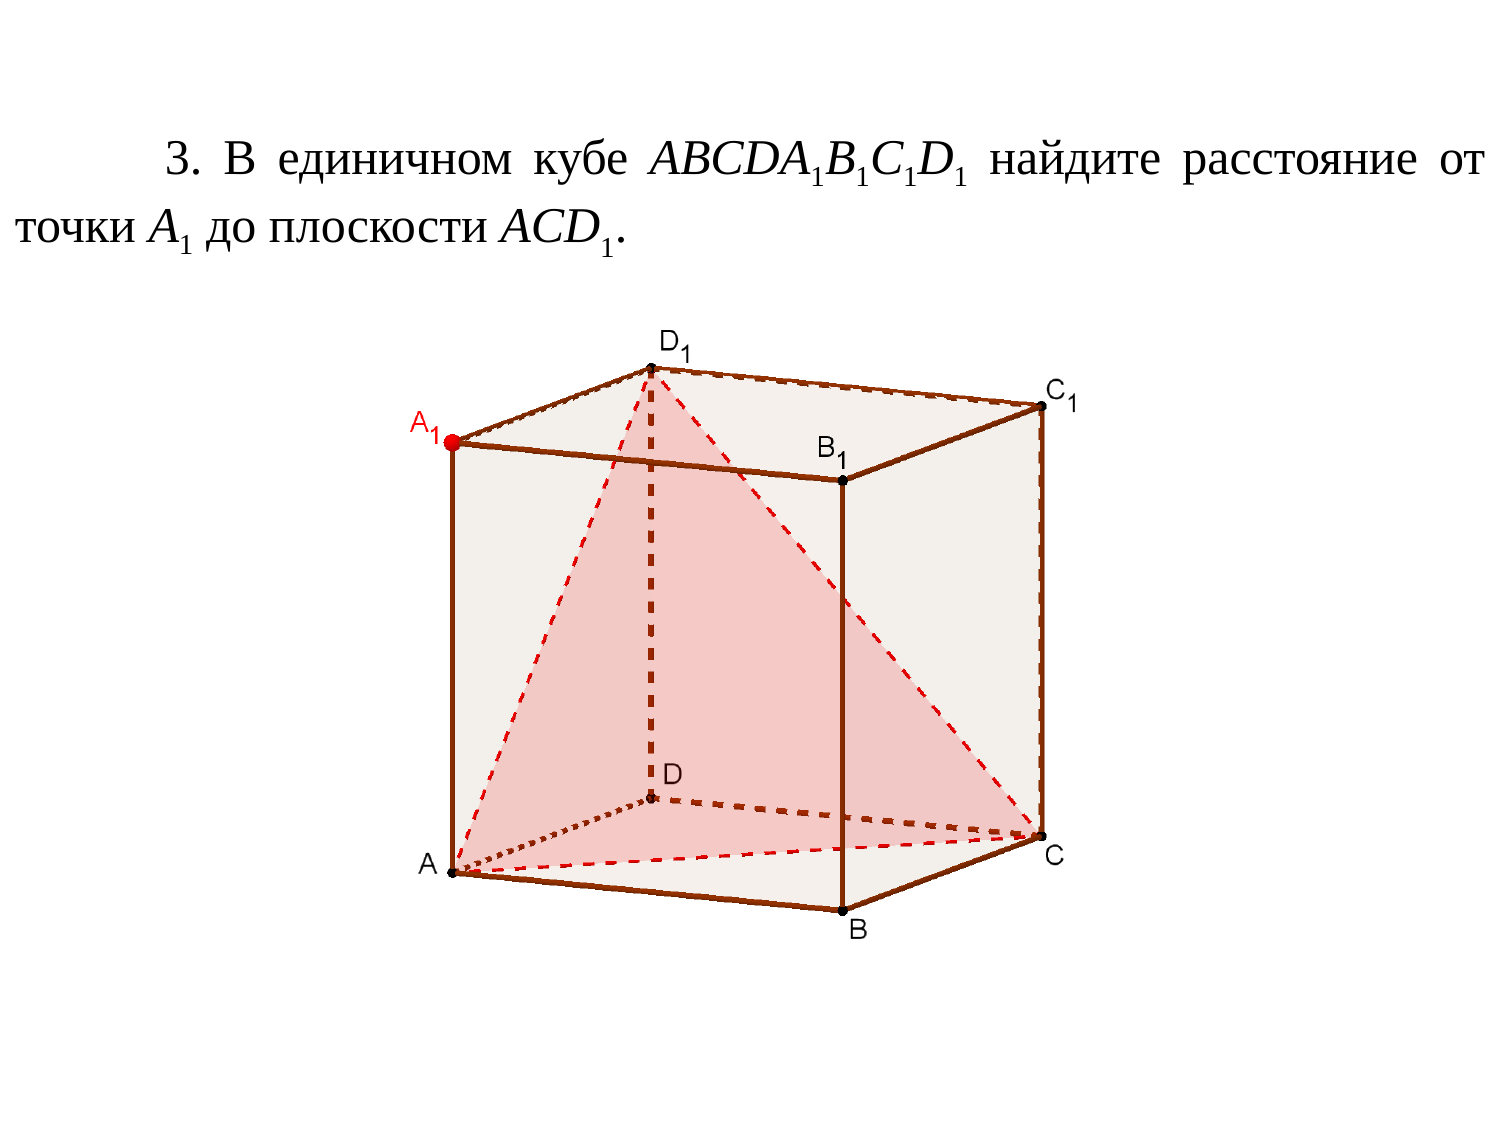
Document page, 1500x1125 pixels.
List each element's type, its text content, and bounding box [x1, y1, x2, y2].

picture [395, 314, 1089, 953]
text_box 3. В единичном кубе ABCDA1B1C1D1 найдите расстояние от точки A1 до плоскости ACD1. [0, 116, 1500, 271]
